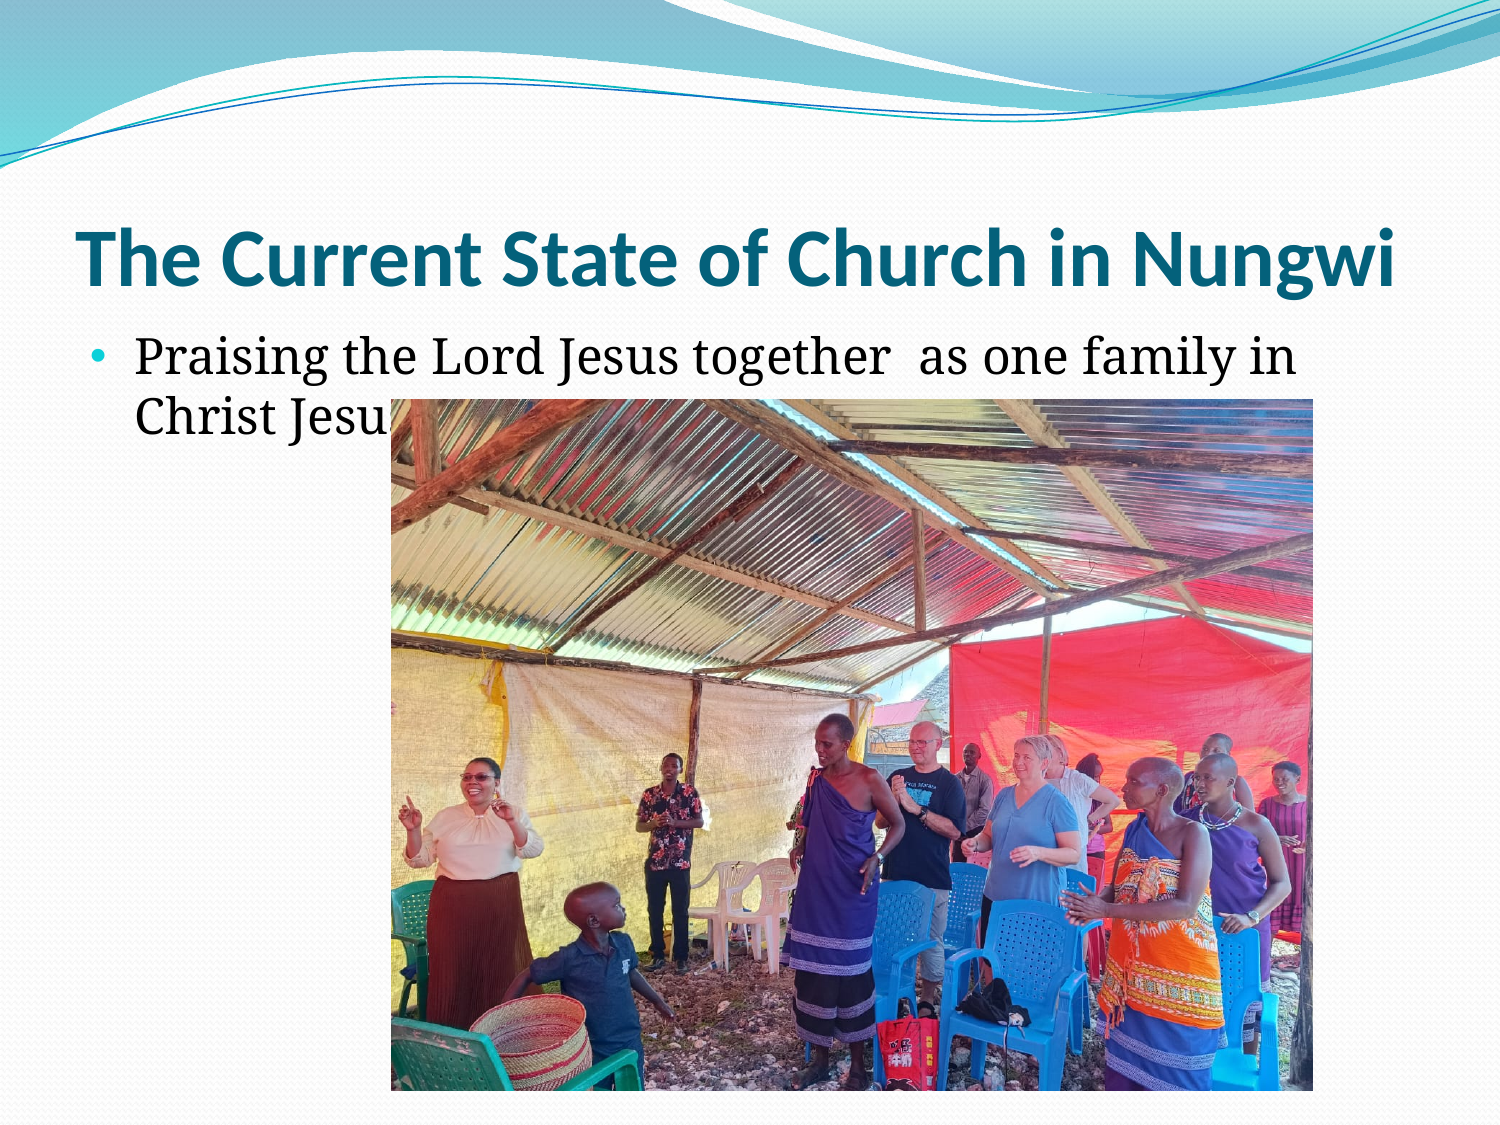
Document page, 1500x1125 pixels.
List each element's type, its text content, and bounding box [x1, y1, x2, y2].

title The Current State of Church in Nungwi [75, 115, 1425, 303]
list Praising the Lord Jesus together as one family in Christ Jesus. [75, 317, 1425, 1100]
picture [391, 399, 1313, 1091]
